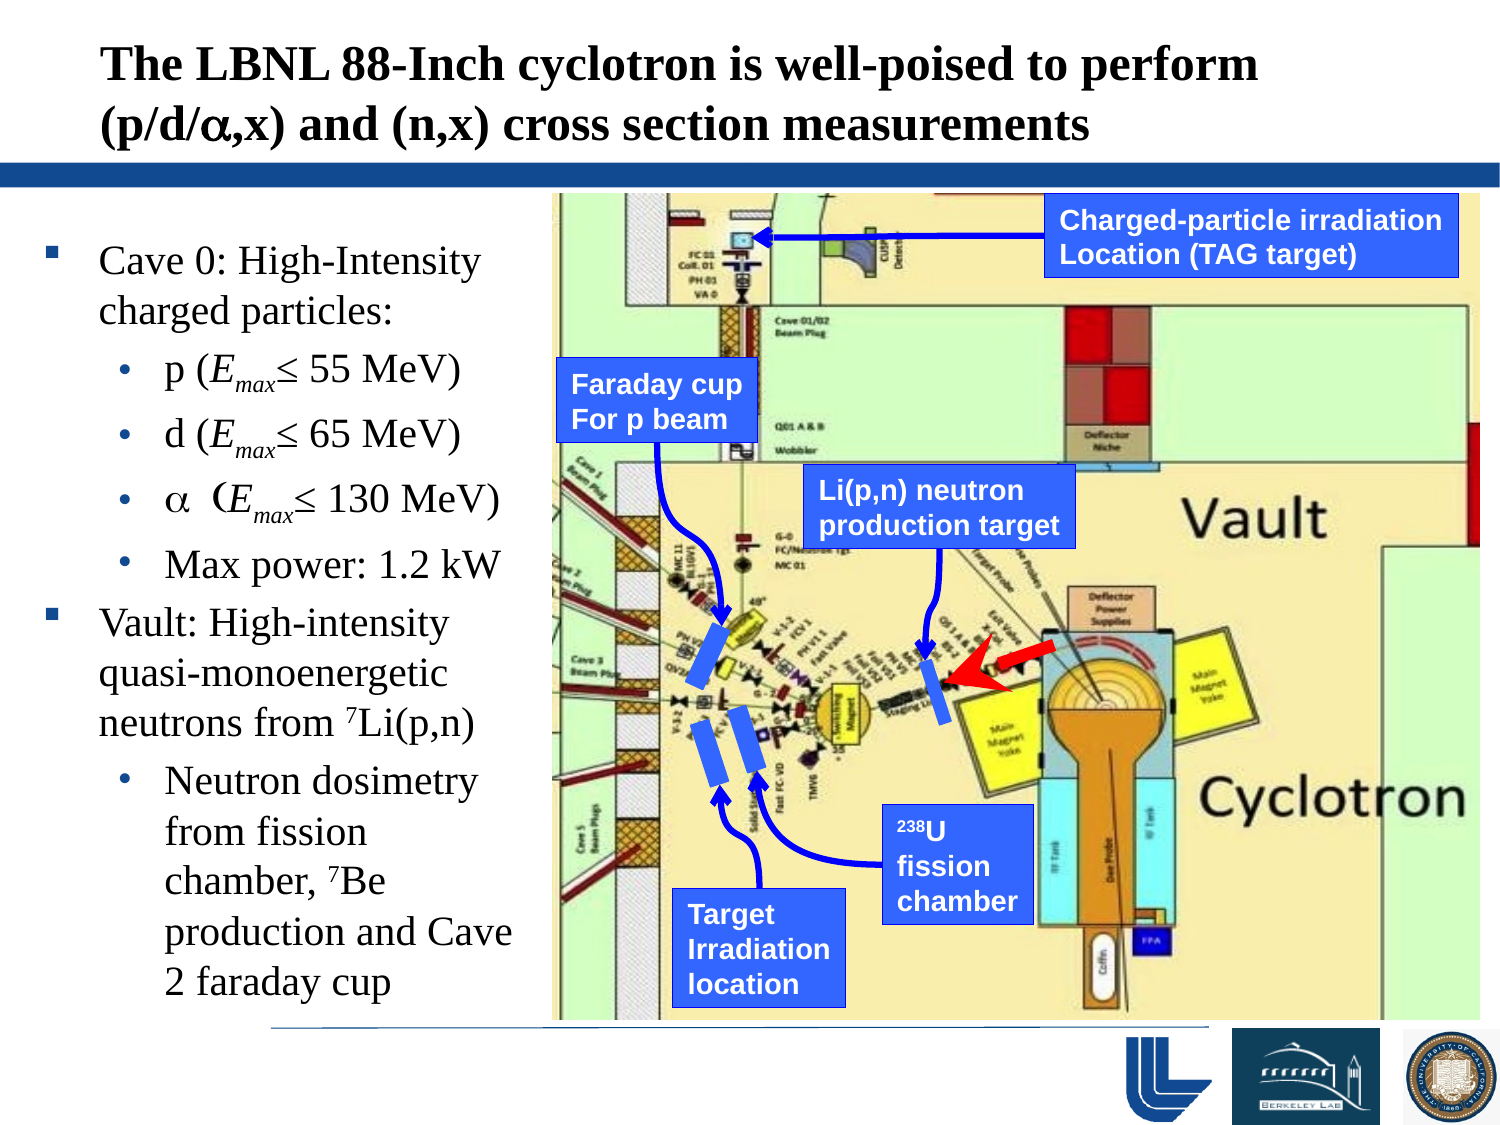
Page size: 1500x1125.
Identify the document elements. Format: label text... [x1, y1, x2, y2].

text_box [750, 193, 1460, 280]
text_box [802, 464, 1077, 725]
picture [1232, 1028, 1380, 1125]
title The LBNL 88-Inch cyclotron is well-poised to perform (p/d/a,x) and (n,x) cross section measurements [99, 24, 1419, 158]
picture [551, 193, 1480, 1021]
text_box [554, 357, 760, 689]
picture [1403, 1029, 1500, 1125]
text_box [672, 706, 1035, 1010]
picture [1120, 1033, 1216, 1125]
list Cave 0: High-Intensity charged particles: p (Emax≤ 55 MeV) d (Emax≤ 65 MeV) a (Emax≤ 130 MeV) Max power: 1.2 kW Vault: High-intensity quasi-monoenergetic neutrons from 7Li(p,n) Neutron dosimetry from fission chamber, 7Be production and Cave 2 faraday cup [27, 224, 541, 961]
